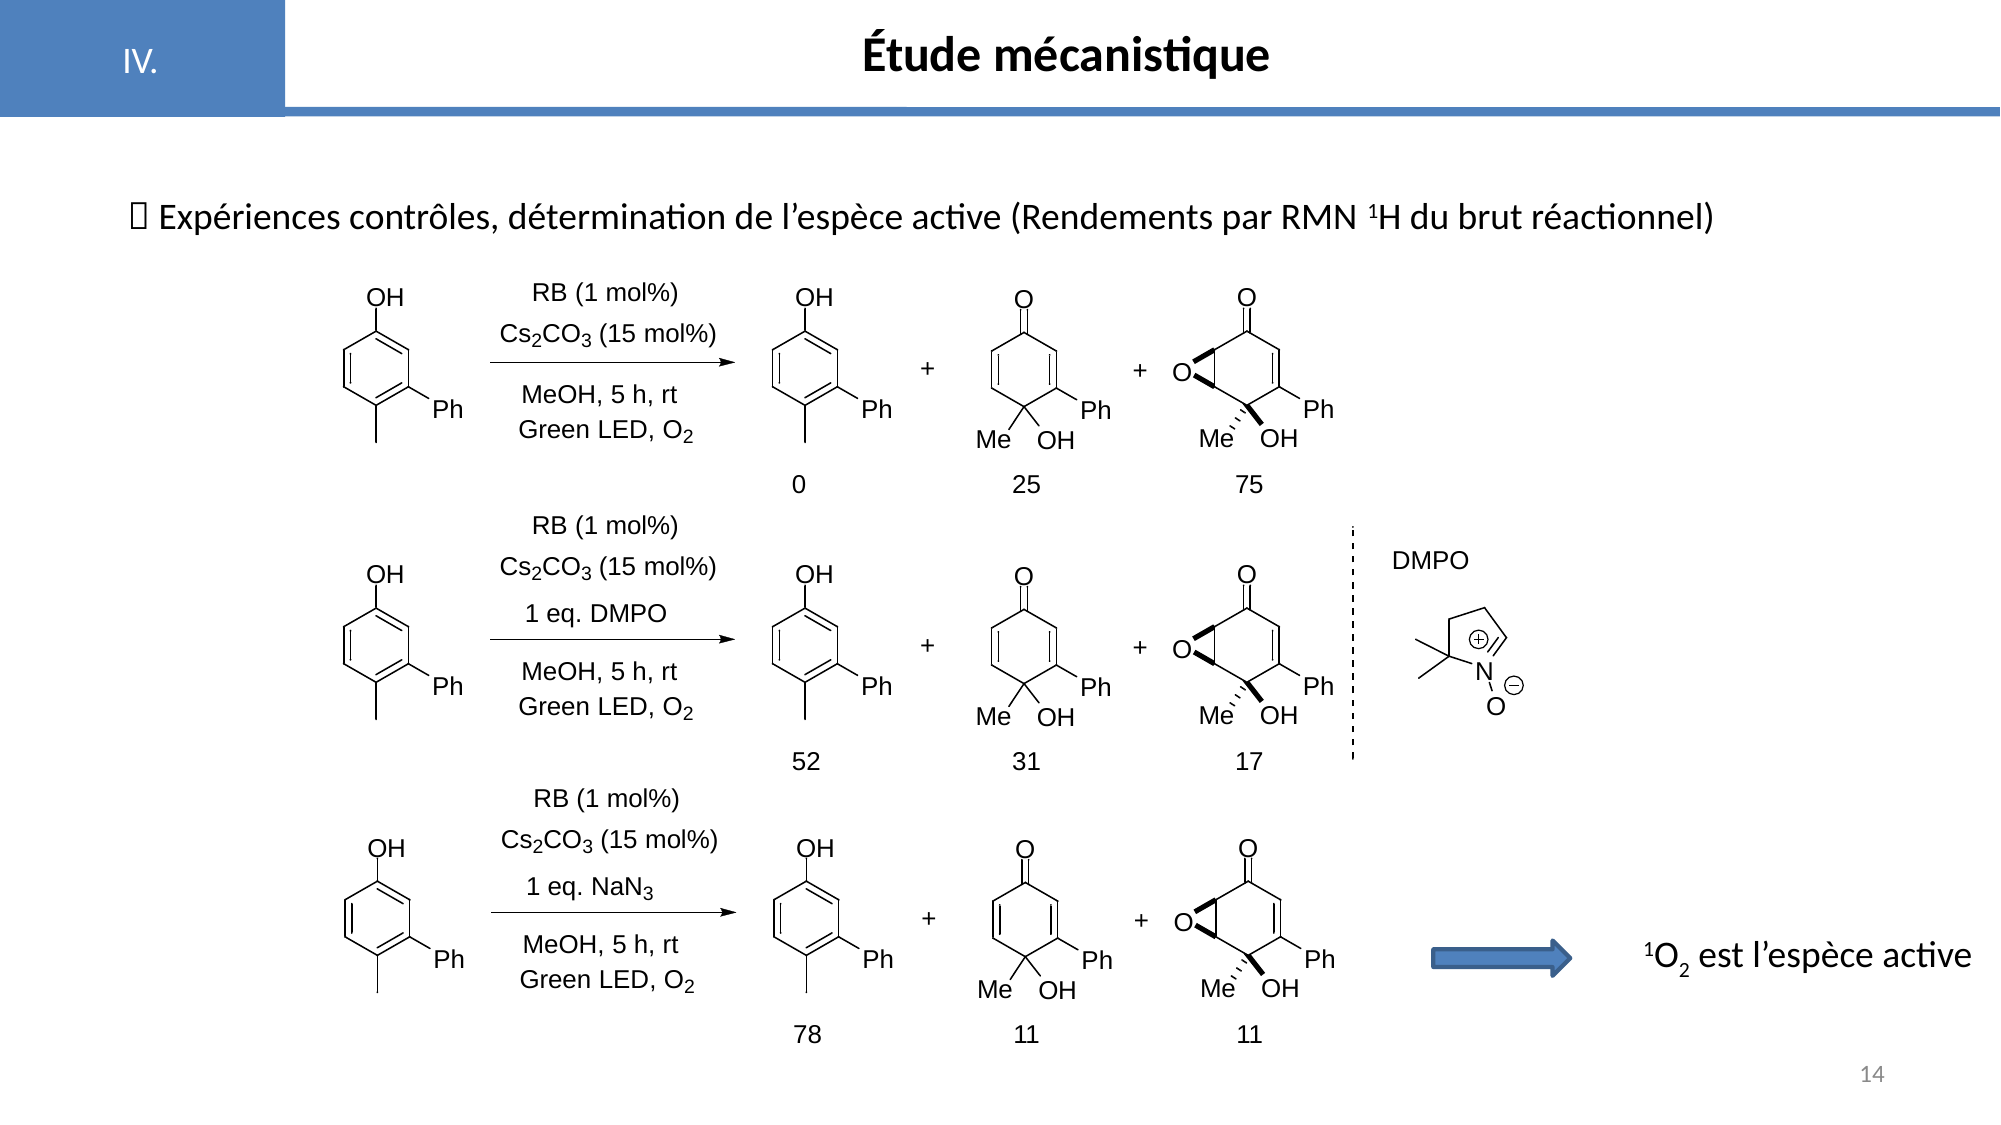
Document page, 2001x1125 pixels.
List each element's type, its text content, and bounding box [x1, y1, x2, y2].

text_box IV. [0, 0, 287, 119]
text_box [1540, 938, 1573, 978]
slide_number 14 [1433, 1042, 1900, 1103]
title Étude mécanistique [316, 0, 1817, 111]
text_box 1O2 est l’espèce active [1628, 922, 1988, 989]
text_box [338, 276, 1535, 1071]
text_box  Expériences contrôles, détermination de l’espèce active (Rendements par RMN 1H du brut réactionnel) [112, 184, 1748, 245]
